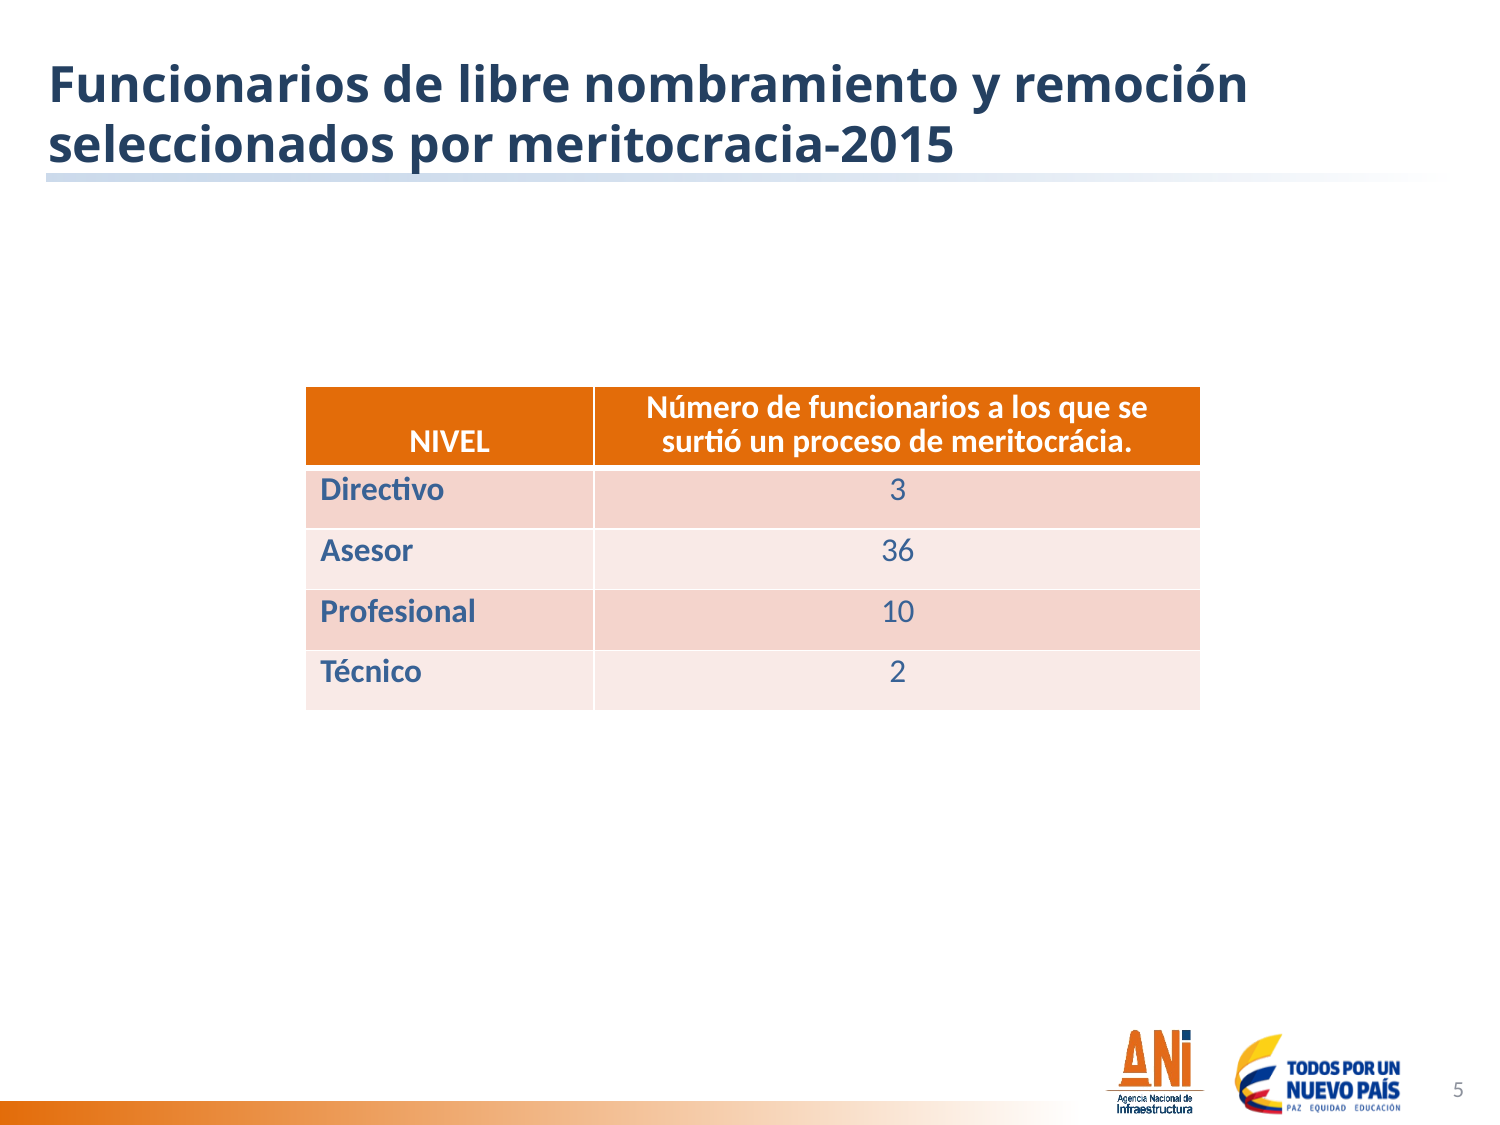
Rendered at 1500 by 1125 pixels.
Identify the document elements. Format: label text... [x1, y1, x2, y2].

table_cell Asesor [306, 530, 593, 589]
table_cell 3 [595, 471, 1200, 528]
table_cell 2 [595, 651, 1200, 710]
table_cell Profesional [306, 590, 593, 650]
table_cell 36 [595, 530, 1200, 589]
picture [1098, 1016, 1209, 1125]
table_cell Técnico [306, 651, 593, 710]
table_header Número de funcionarios a los que se surtió un proceso de meritocrácia. [595, 387, 1200, 465]
table_header NIVEL [306, 387, 593, 465]
table_cell Directivo [306, 471, 593, 528]
table_cell 10 [595, 590, 1200, 650]
title Funcionarios de libre nombramiento y remoción seleccionados por meritocracia-2015 [48, 147, 1459, 233]
picture [1229, 1030, 1404, 1120]
slide_number 5 [1422, 1058, 1494, 1119]
